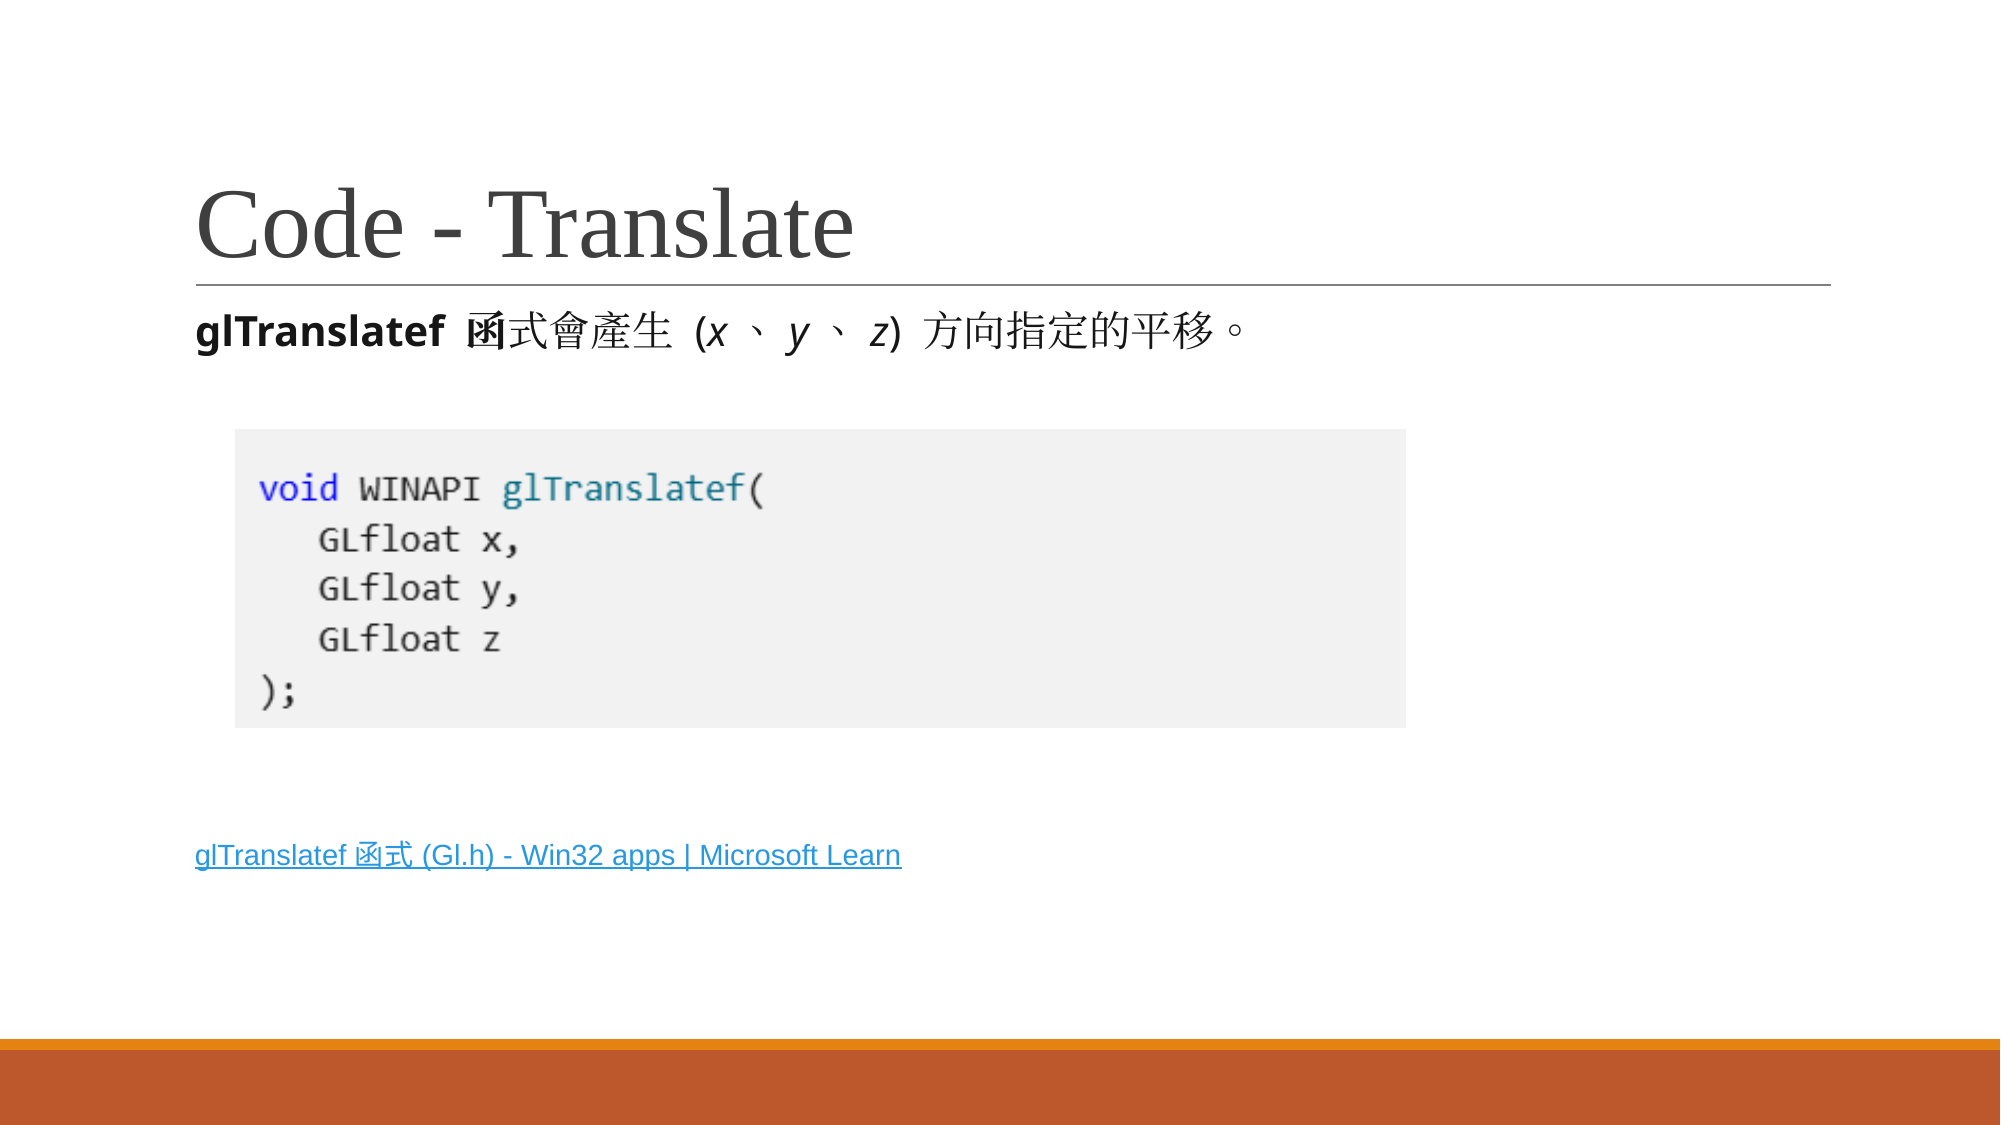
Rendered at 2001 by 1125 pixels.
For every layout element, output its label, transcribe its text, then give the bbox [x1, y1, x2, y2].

picture [235, 429, 1406, 728]
title Code - Translate [180, 47, 1830, 285]
list glTranslatef 函式會產生 (x、y、z) 方向指定的平移。 [180, 302, 1830, 963]
text_box glTranslatef 函式 (Gl.h) - Win32 apps | Microsoft Learn [180, 828, 1180, 879]
